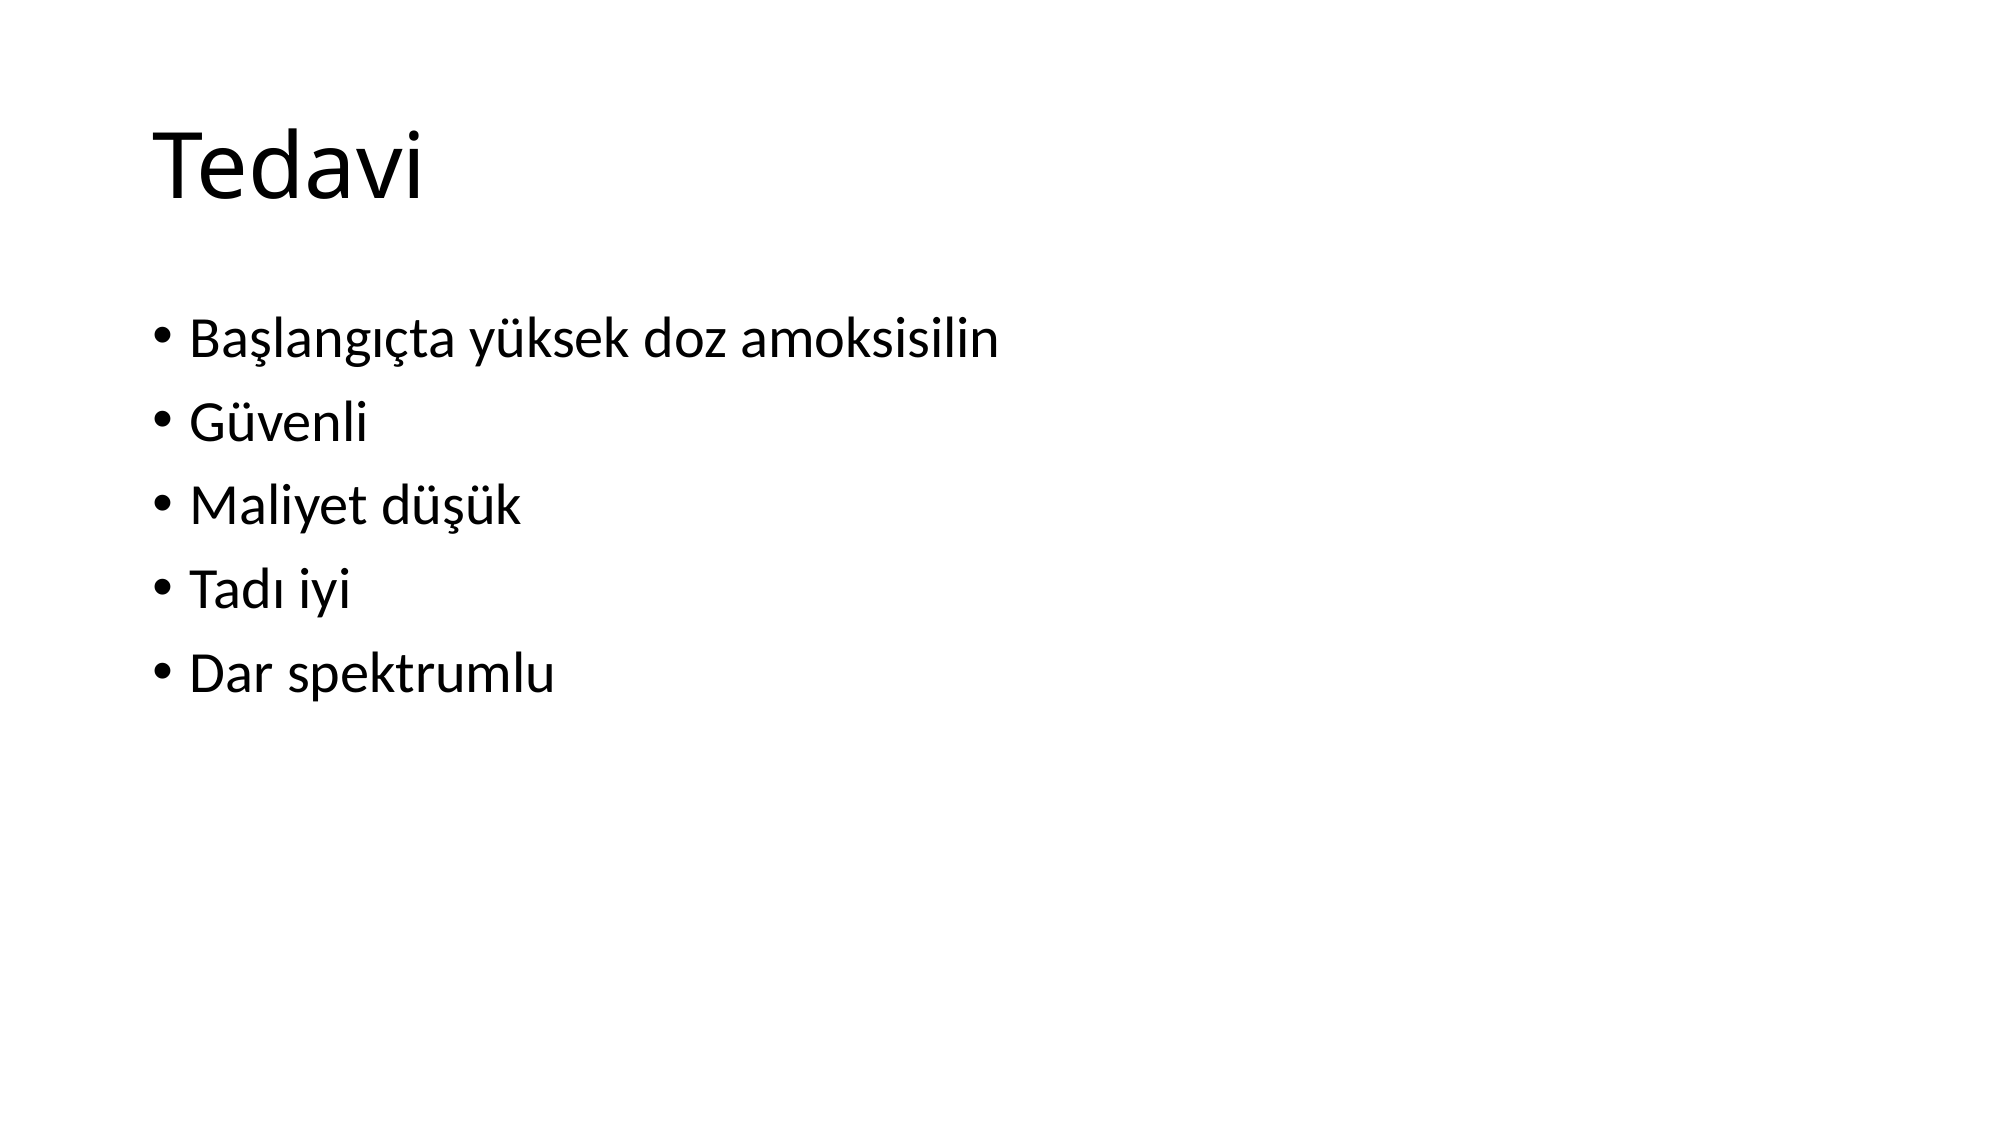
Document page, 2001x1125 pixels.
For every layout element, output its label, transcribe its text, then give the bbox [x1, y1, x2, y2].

list Başlangıçta yüksek doz amoksisilin Güvenli Maliyet düşük Tadı iyi Dar spektrumlu [137, 299, 1863, 1014]
title Tedavi [137, 59, 1863, 278]
